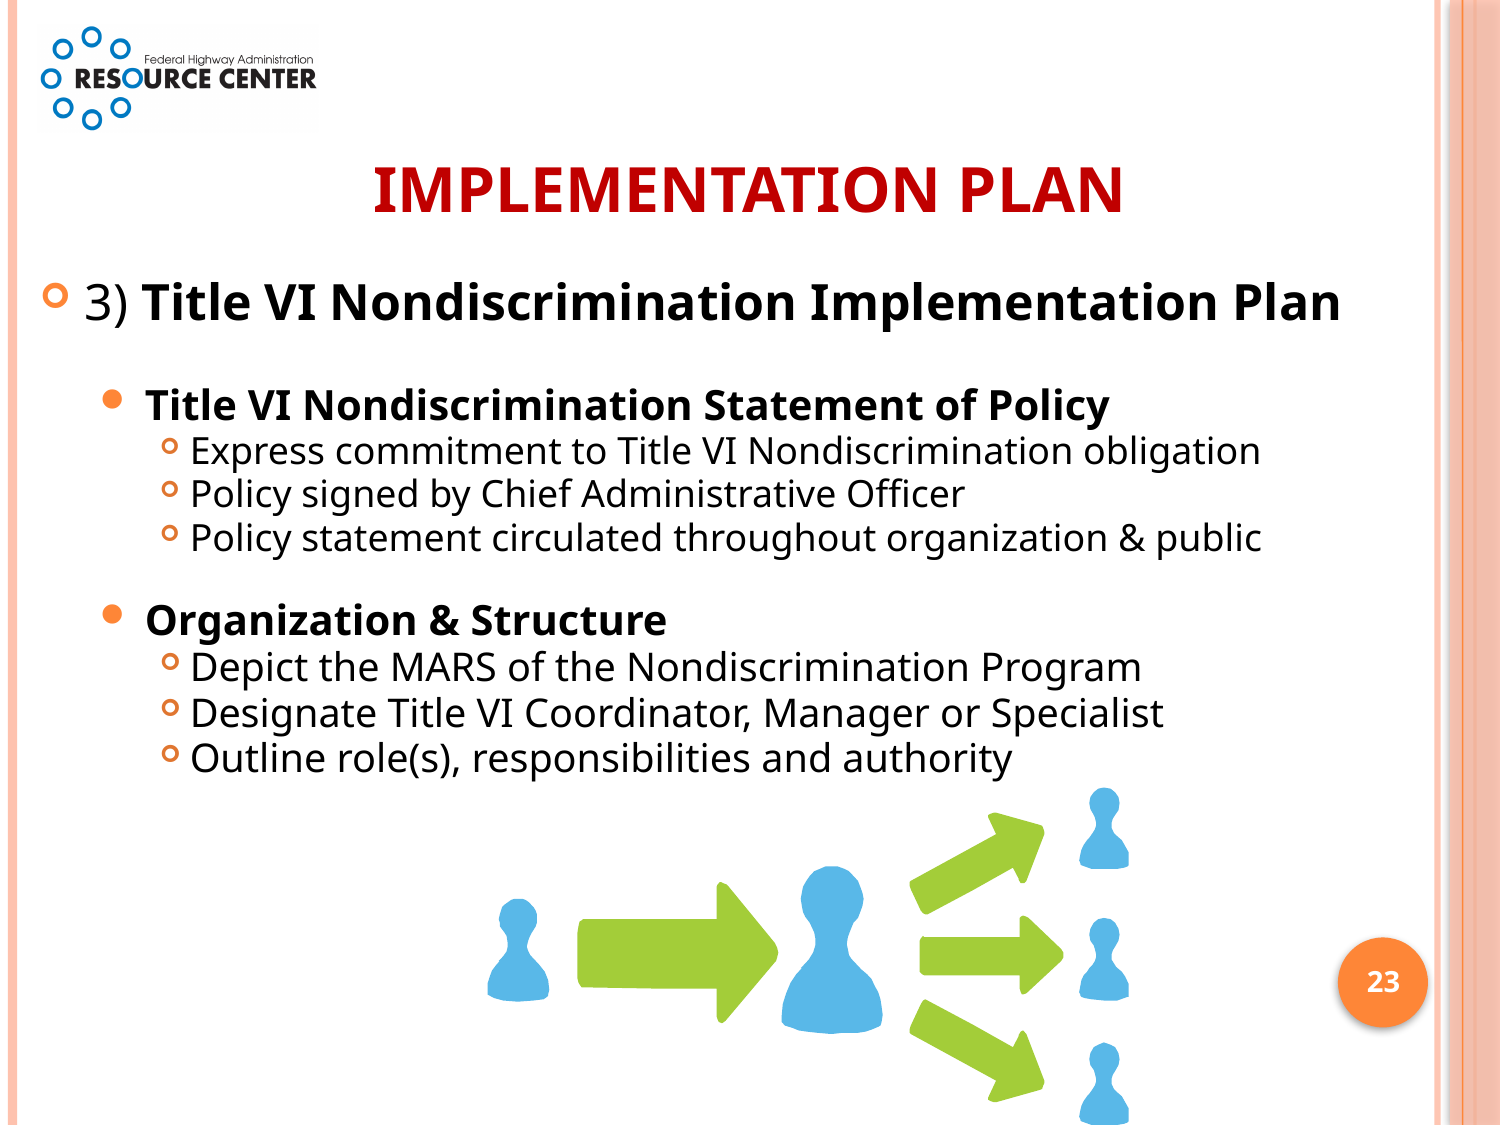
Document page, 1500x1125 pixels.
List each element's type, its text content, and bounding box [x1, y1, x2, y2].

slide_number 23 [1333, 940, 1434, 1027]
picture [36, 24, 320, 134]
picture [486, 786, 1130, 1125]
title Implementation Plan [75, 45, 1425, 233]
list 3) Title VI Nondiscrimination Implementation Plan Title VI Nondiscrimination Statement of Policy Express commitment to Title VI Nondiscrimination obligation Policy signed by Chief Administrative Officer Policy statement circulated throughout organization & public Organization & Structure Depict the MARS of the Nondiscrimination Program Designate Title VI Coordinator, Manager or Specialist Outline role(s), responsibilities and authority [24, 262, 1450, 1062]
